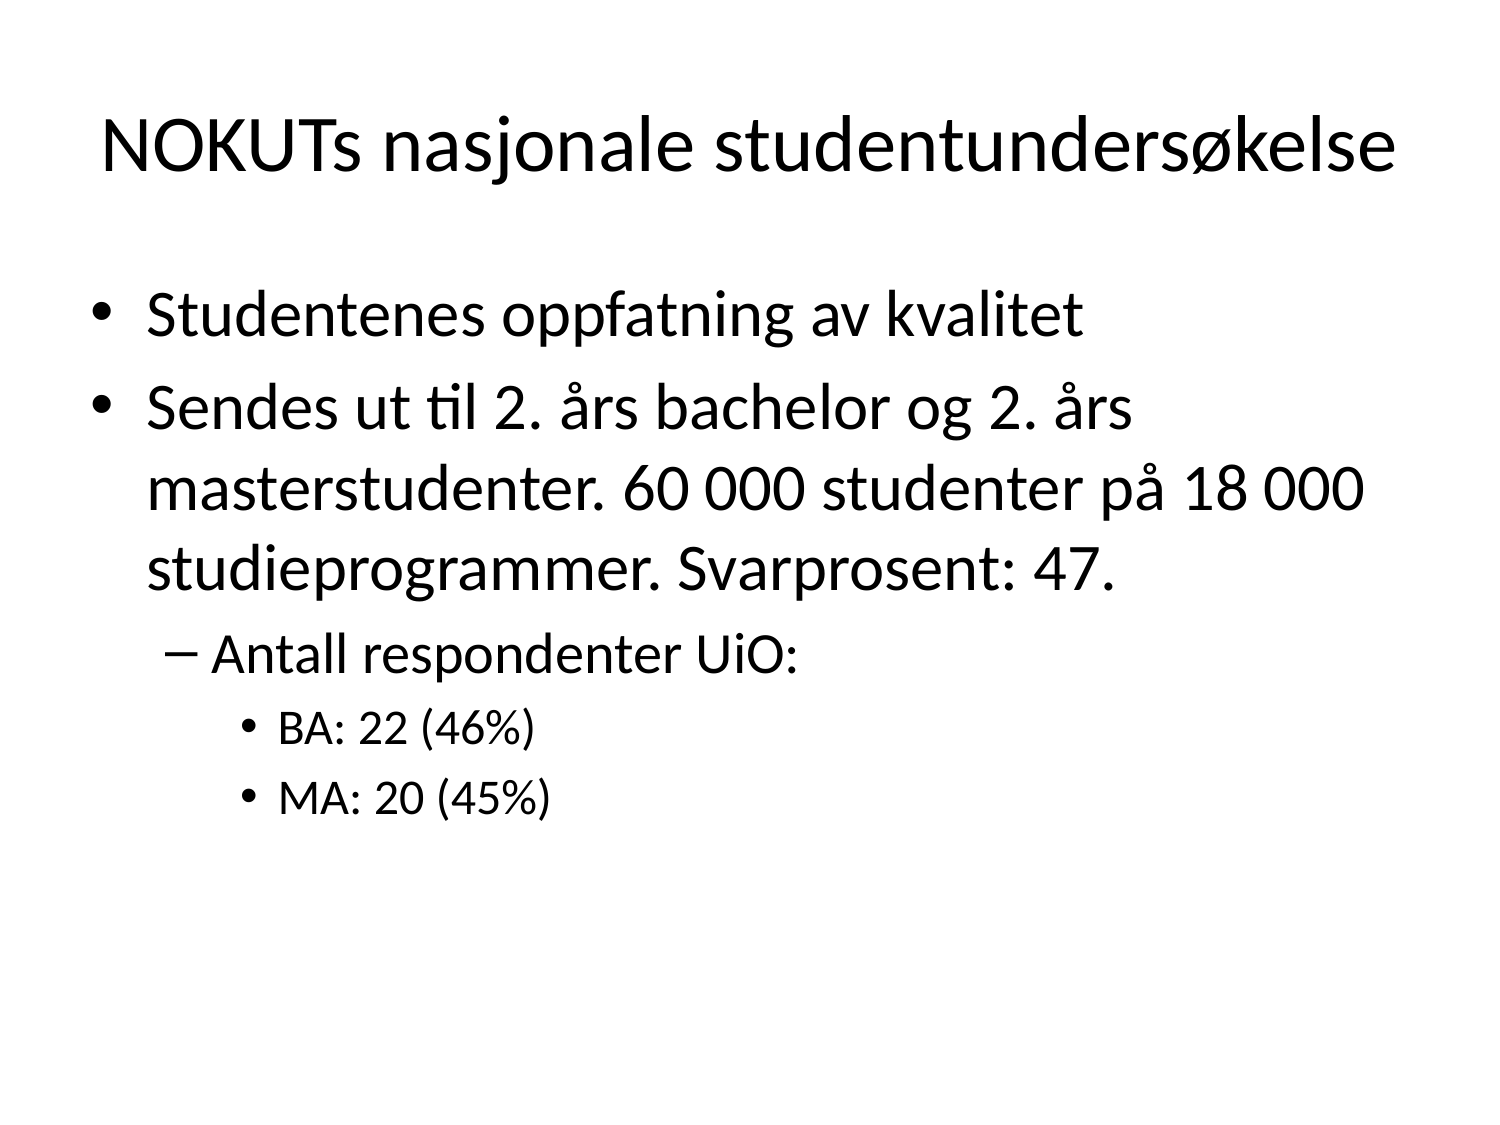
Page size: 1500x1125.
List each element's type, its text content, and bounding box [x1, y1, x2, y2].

title NOKUTs nasjonale studentundersøkelse [75, 45, 1425, 233]
list Studentenes oppfatning av kvalitet Sendes ut til 2. års bachelor og 2. års masterstudenter. 60 000 studenter på 18 000 studieprogrammer. Svarprosent: 47. Antall respondenter UiO: BA: 22 (46%) MA: 20 (45%) [75, 262, 1425, 1005]
